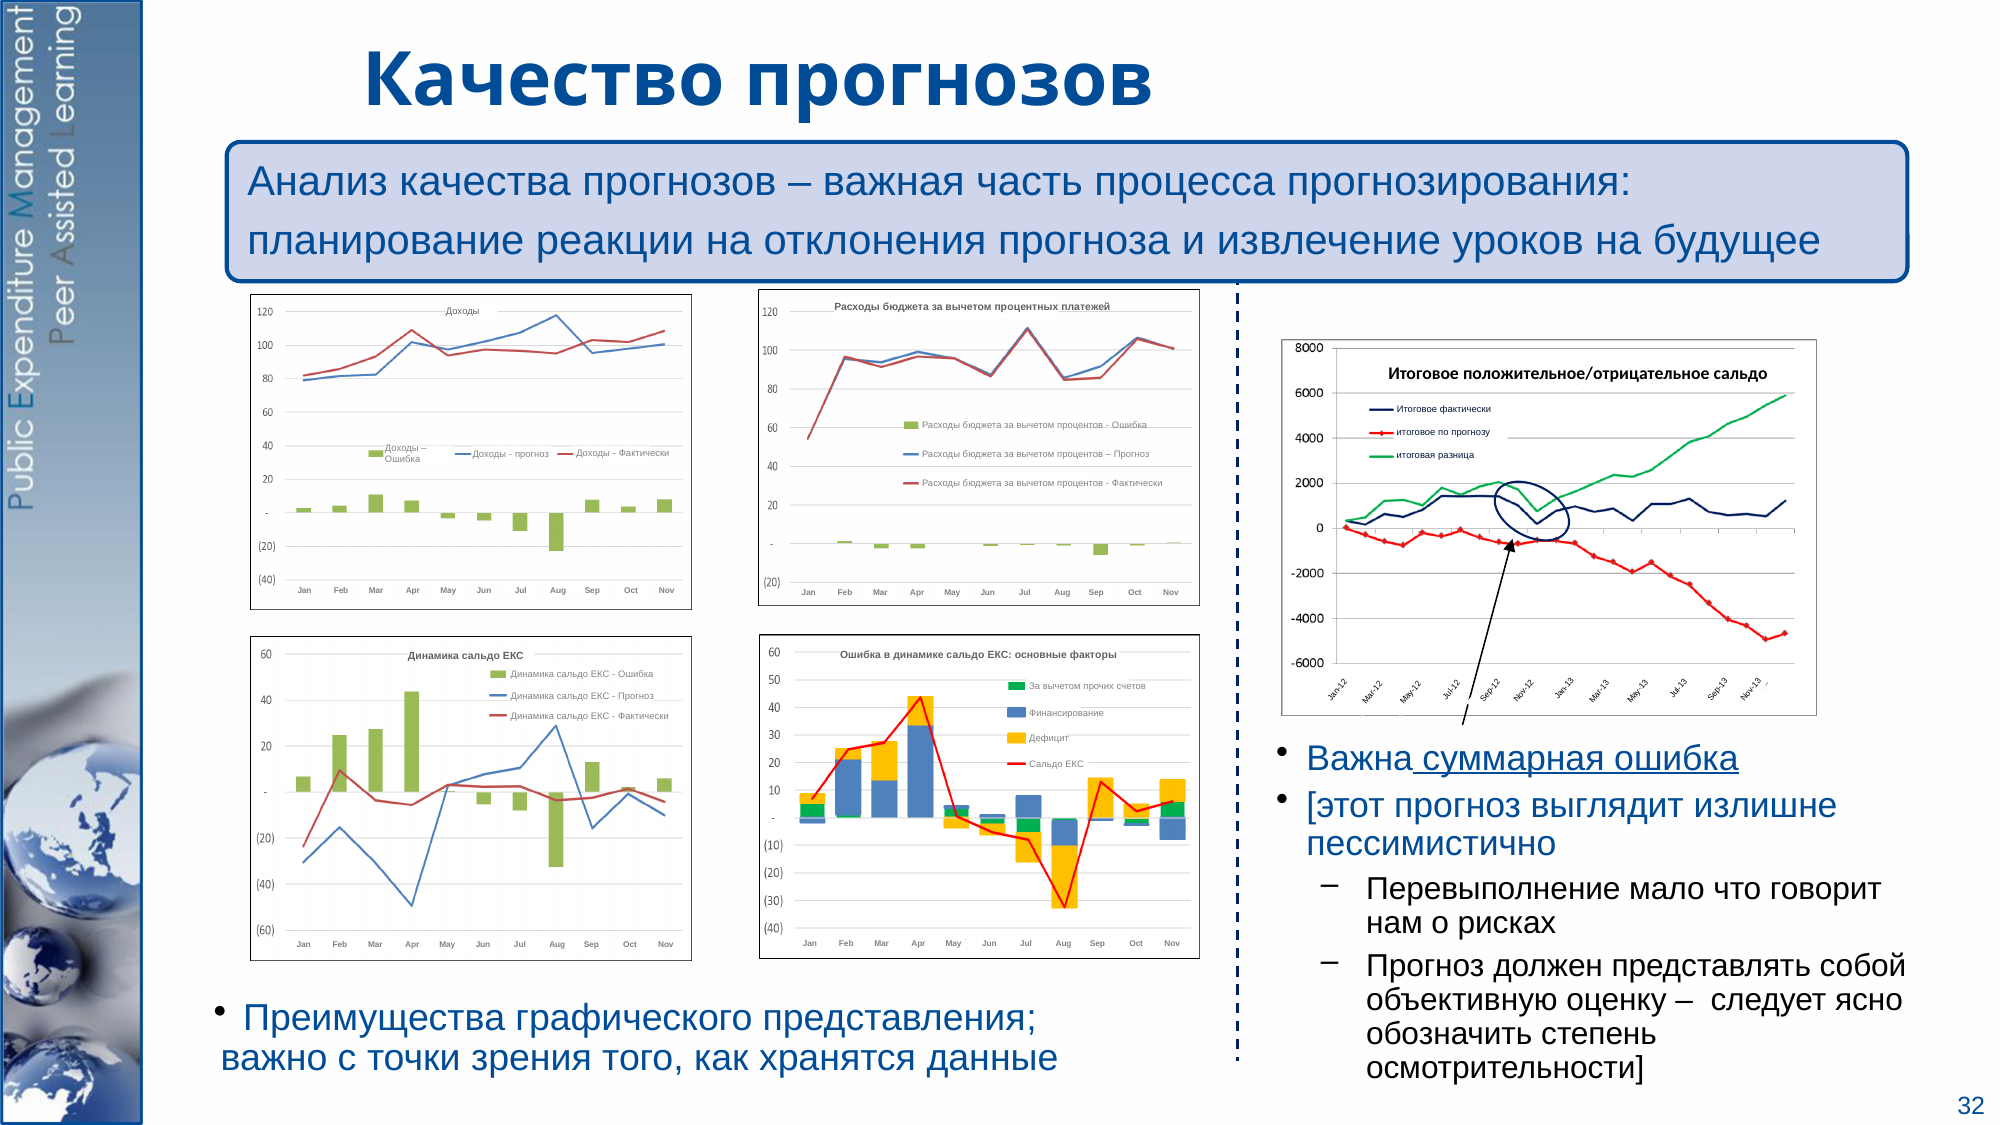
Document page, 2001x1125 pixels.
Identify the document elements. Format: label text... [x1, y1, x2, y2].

text_box Важна суммарная ошибка [этот прогноз выглядит излишне пессимистично Перевыполнение мало что говорит нам о рисках Прогноз должен представлять собой объективную оценку – следует ясно обозначить степень осмотрительности] [1261, 731, 1937, 1095]
picture [0, 0, 143, 1125]
text_box Преимущества графического представления; важно с точки зрения того, как хранятся данные [147, 990, 1103, 1087]
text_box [226, 141, 1908, 991]
title Качество прогнозов [362, 0, 1638, 139]
